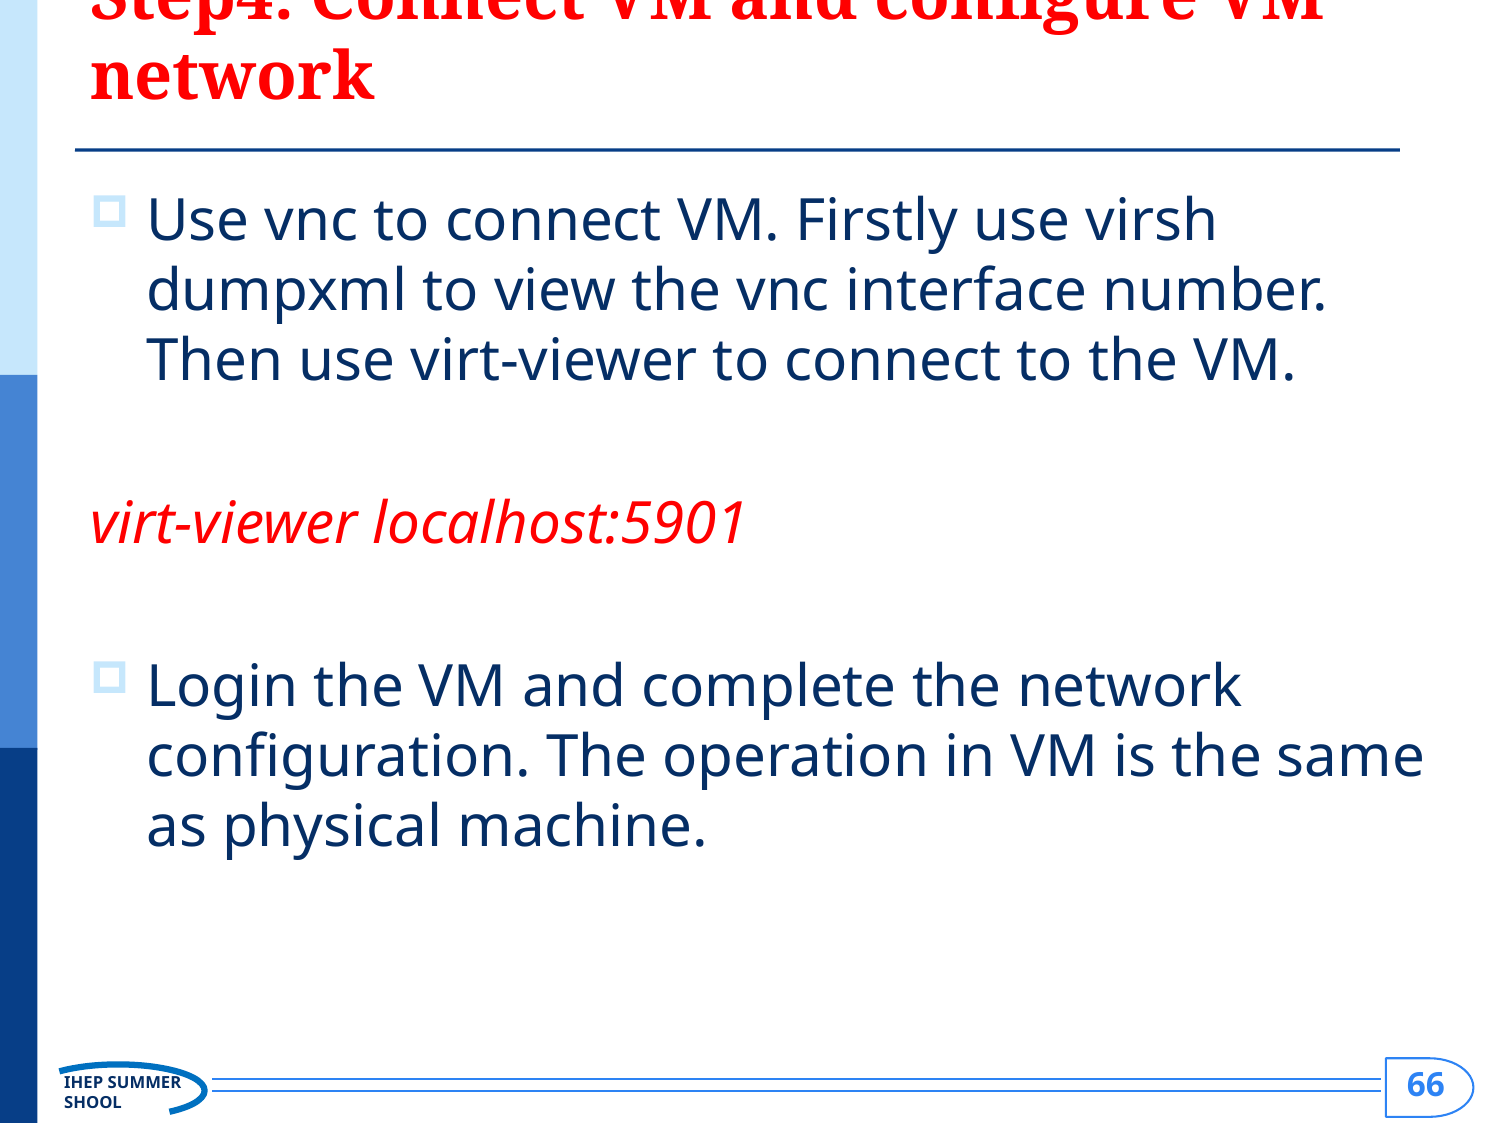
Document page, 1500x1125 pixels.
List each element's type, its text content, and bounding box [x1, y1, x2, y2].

title Step4. Connect VM and configure VM network [75, 24, 1463, 121]
list Use vnc to connect VM. Firstly use virsh dumpxml to view the vnc interface number. Then use virt-viewer to connect to the VM. virt-viewer localhost:5901 Login the VM and complete the network configuration. The operation in VM is the same as physical machine. [75, 174, 1463, 1025]
